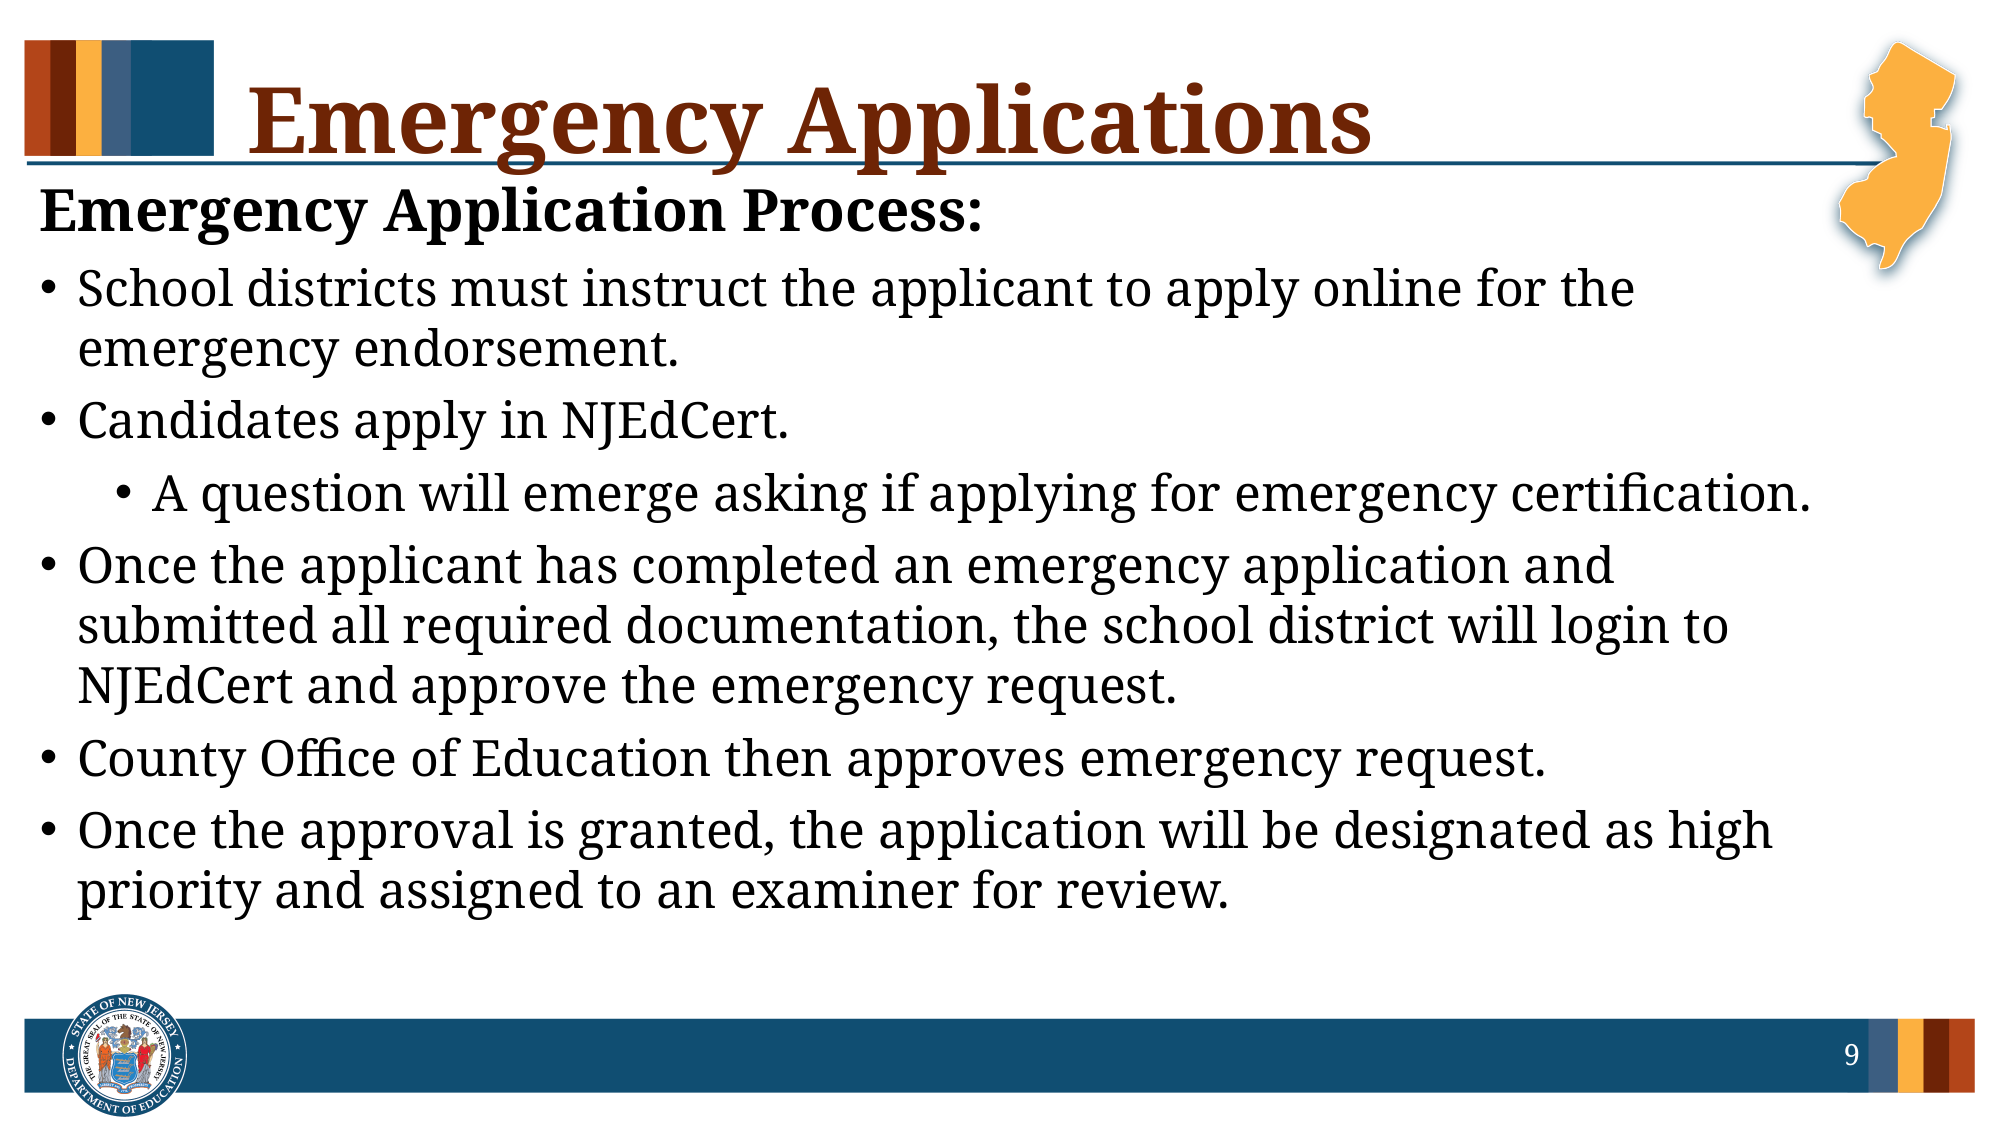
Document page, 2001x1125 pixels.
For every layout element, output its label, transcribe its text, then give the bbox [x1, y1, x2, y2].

picture [24, 26, 1976, 165]
slide_number 9 [1425, 1026, 1876, 1087]
title Emergency Applications [232, 62, 1889, 165]
list Emergency Application Process: School districts must instruct the applicant to apply online for the emergency endorsement. Candidates apply in NJEdCert. A question will emerge asking if applying for emergency certification. Once the applicant has completed an emergency application and submitted all required documentation, the school district will login to NJEdCert and approve the emergency request. County Office of Education then approves emergency request. Once the approval is granted, the application will be designated as high priority and assigned to an examiner for review. [24, 165, 1976, 959]
picture [24, 992, 1975, 1119]
